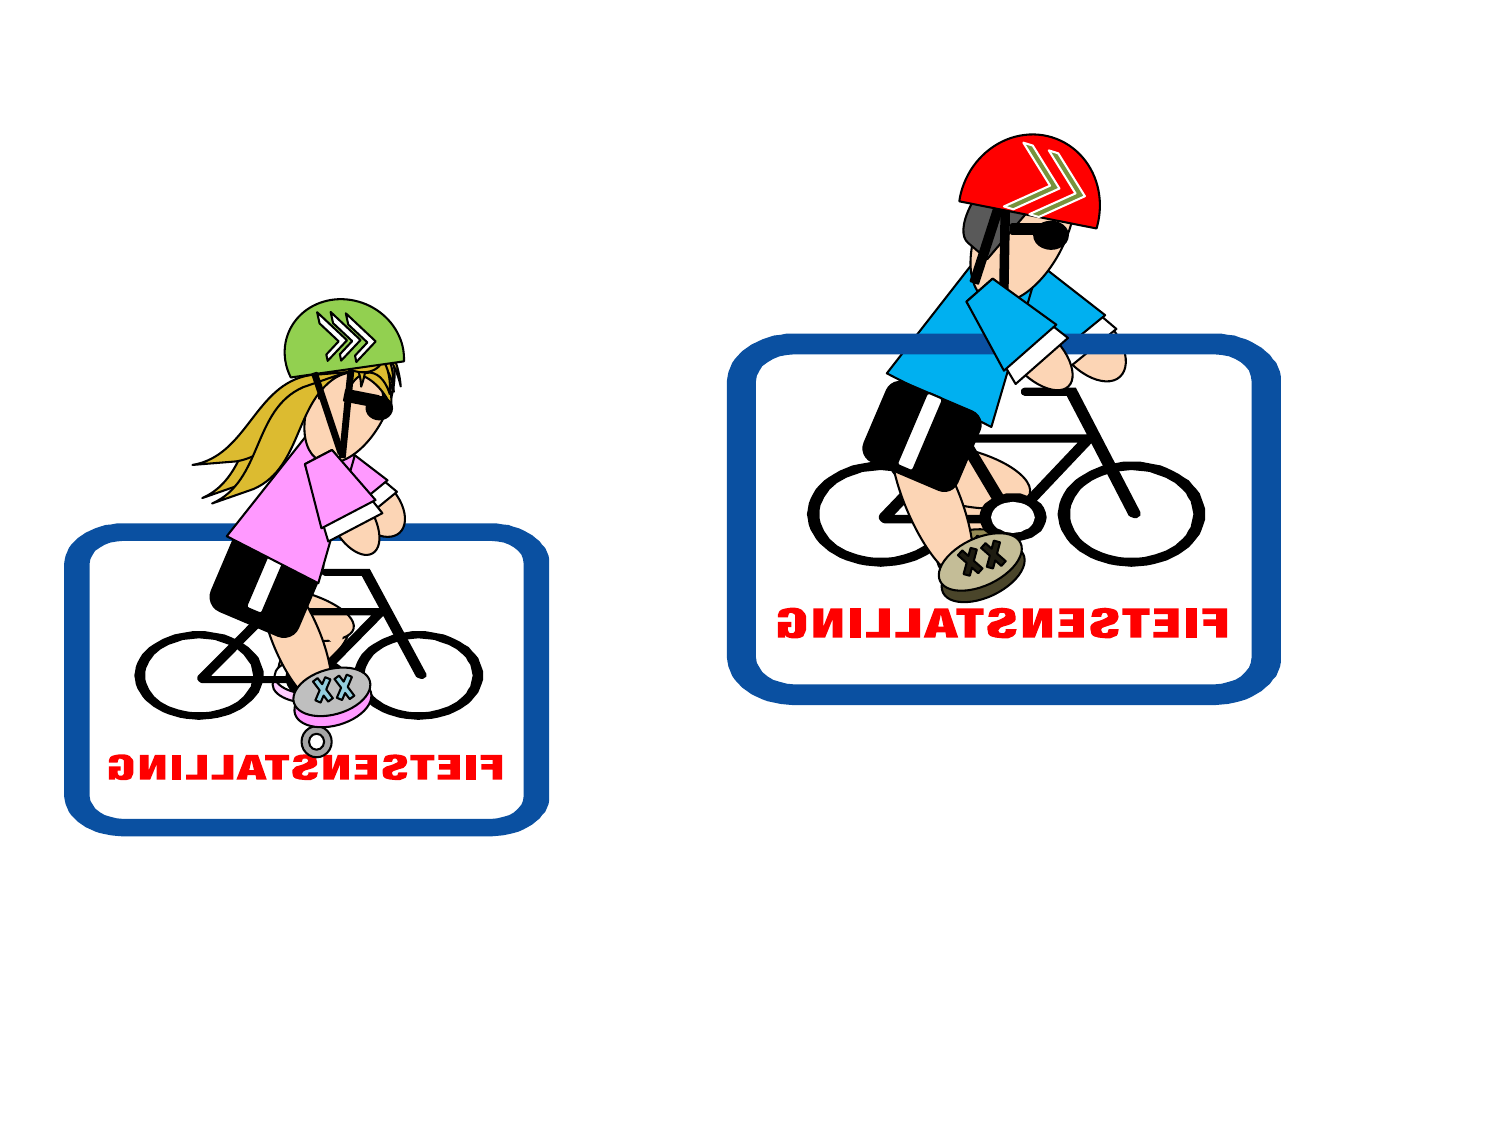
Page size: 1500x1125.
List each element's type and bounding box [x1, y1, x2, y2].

text_box [62, 299, 552, 838]
text_box [724, 133, 1283, 707]
